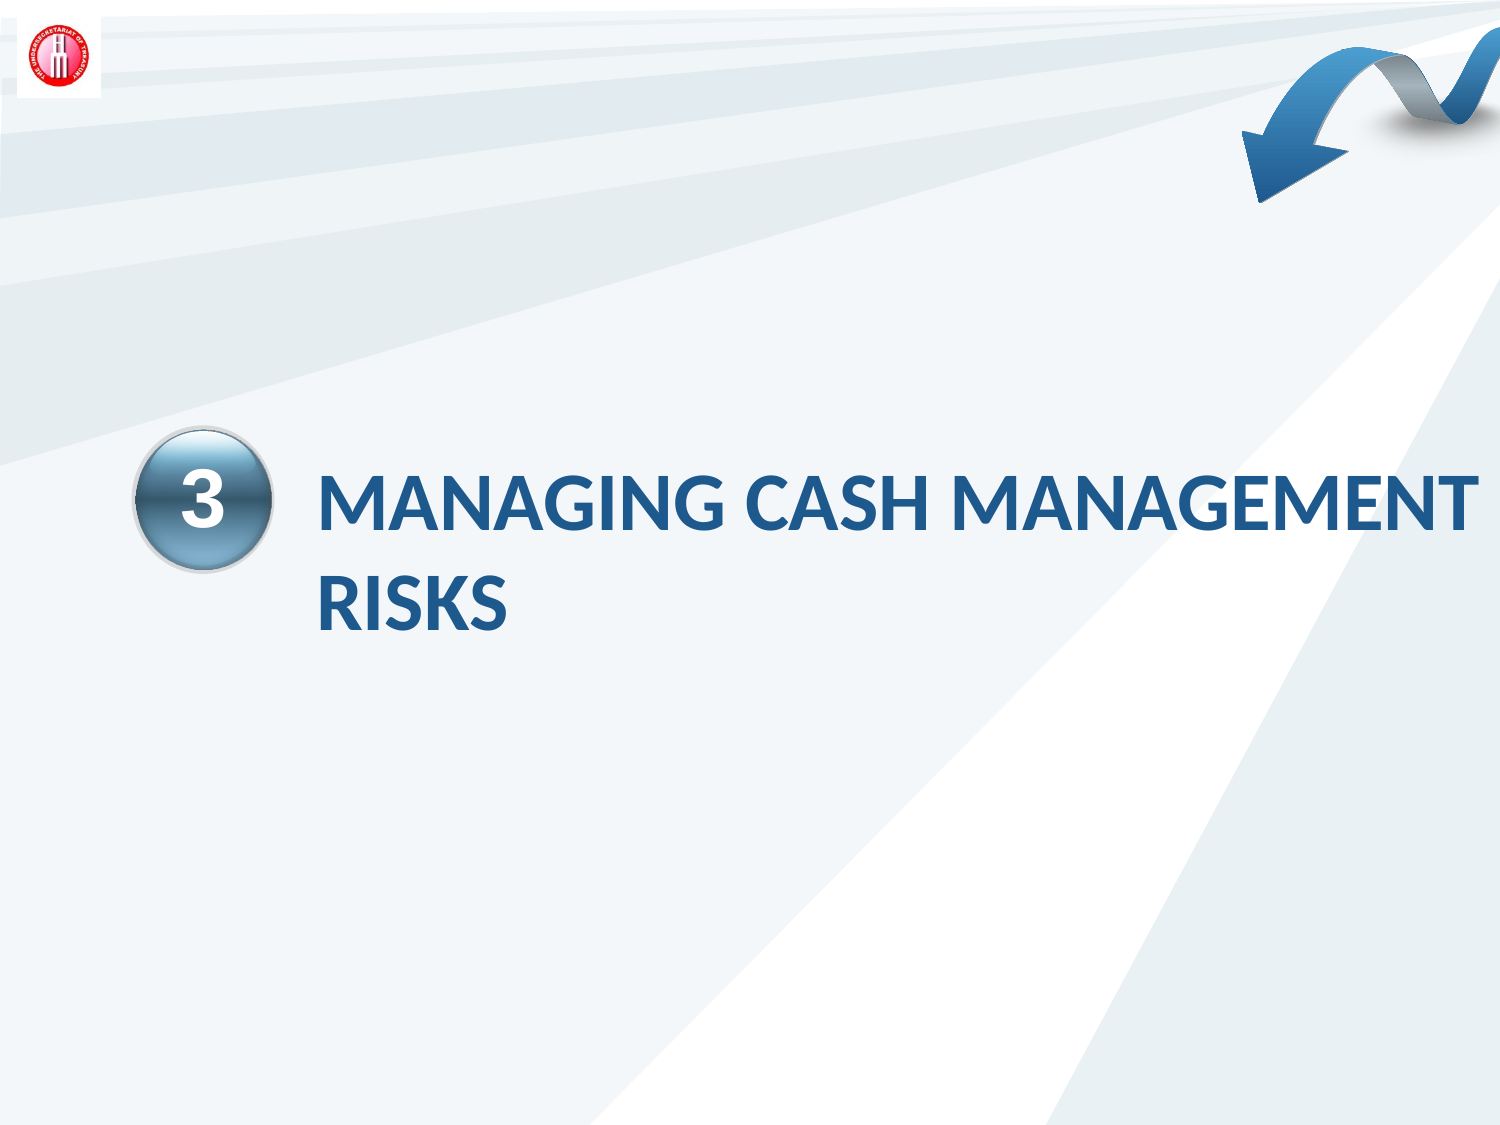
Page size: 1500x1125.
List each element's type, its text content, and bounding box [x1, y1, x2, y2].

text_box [135, 429, 272, 570]
picture [1434, 92, 1450, 104]
picture [17, 13, 101, 98]
title ManagIng CASH management rISKS [301, 439, 1500, 622]
picture [1350, 86, 1500, 169]
